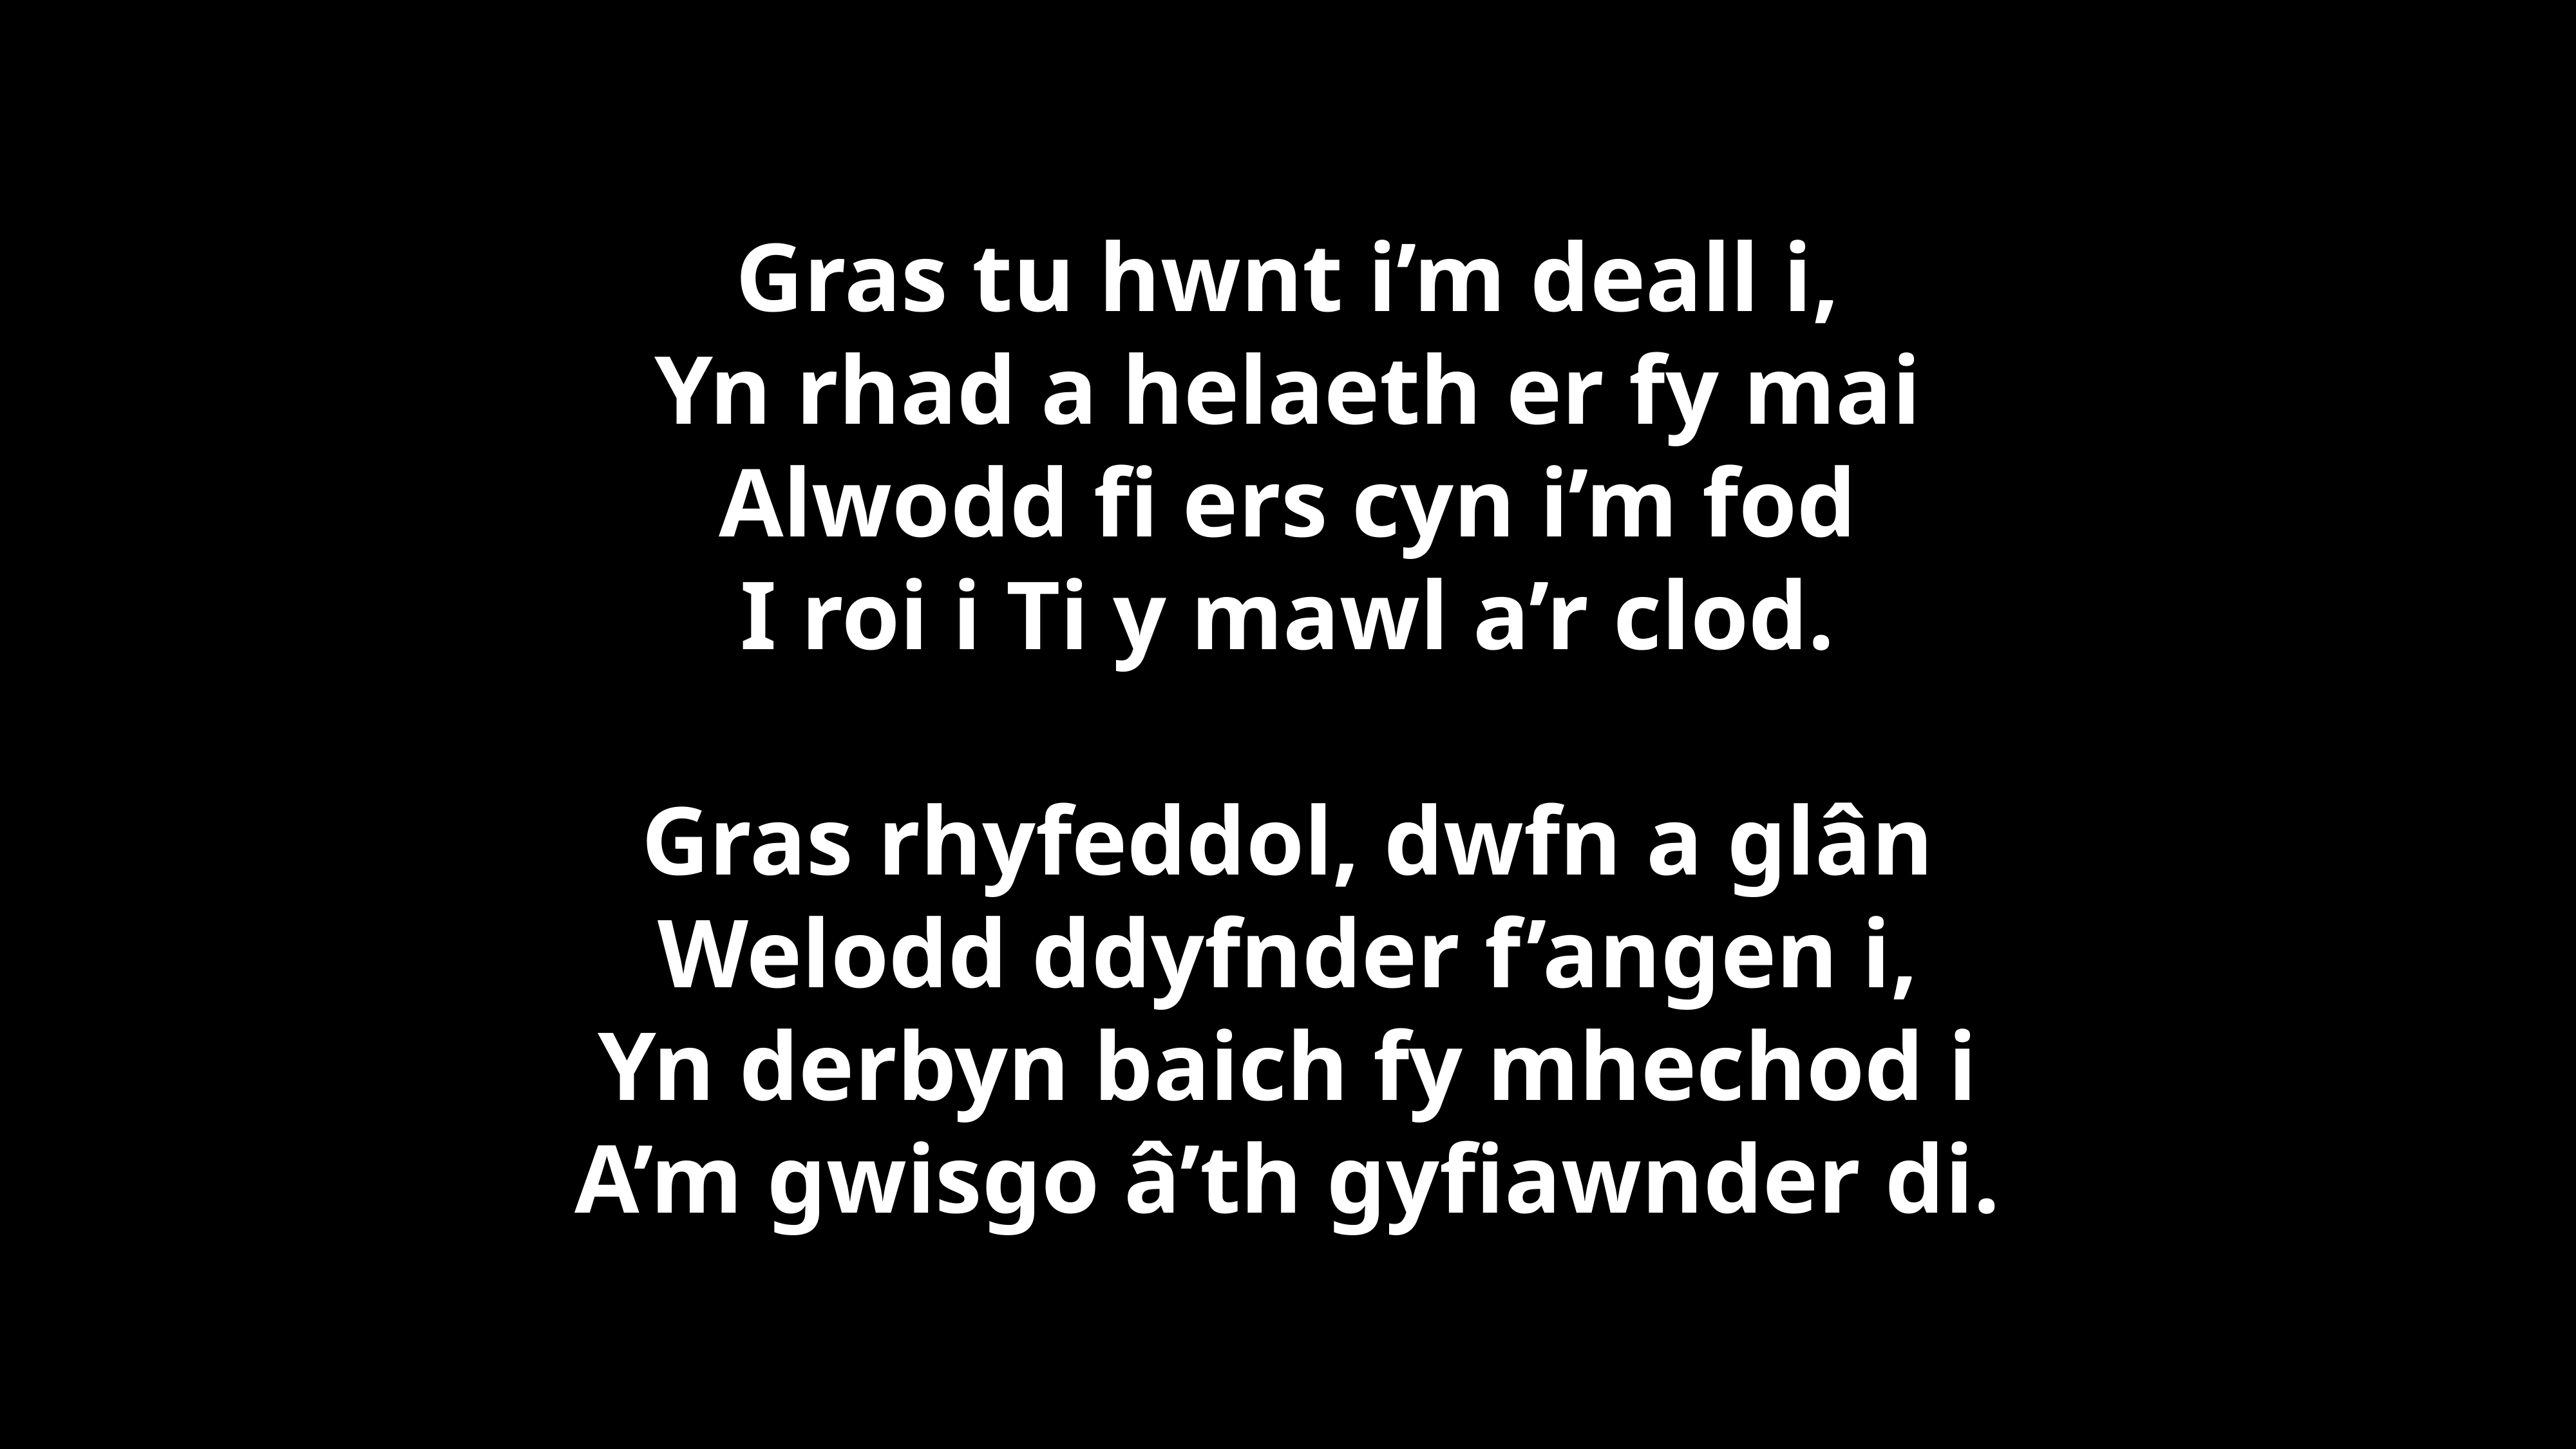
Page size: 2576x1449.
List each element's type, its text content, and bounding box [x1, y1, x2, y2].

text_box Gras tu hwnt i’m deall i, Yn rhad a helaeth er fy mai Alwodd fi ers cyn i’m fod I roi i Ti y mawl a’r clod. Gras rhyfeddol, dwfn a glân Welodd ddyfnder f’angen i, Yn derbyn baich fy mhechod i A’m gwisgo â’th gyfiawnder di. [20, 212, 2556, 1237]
